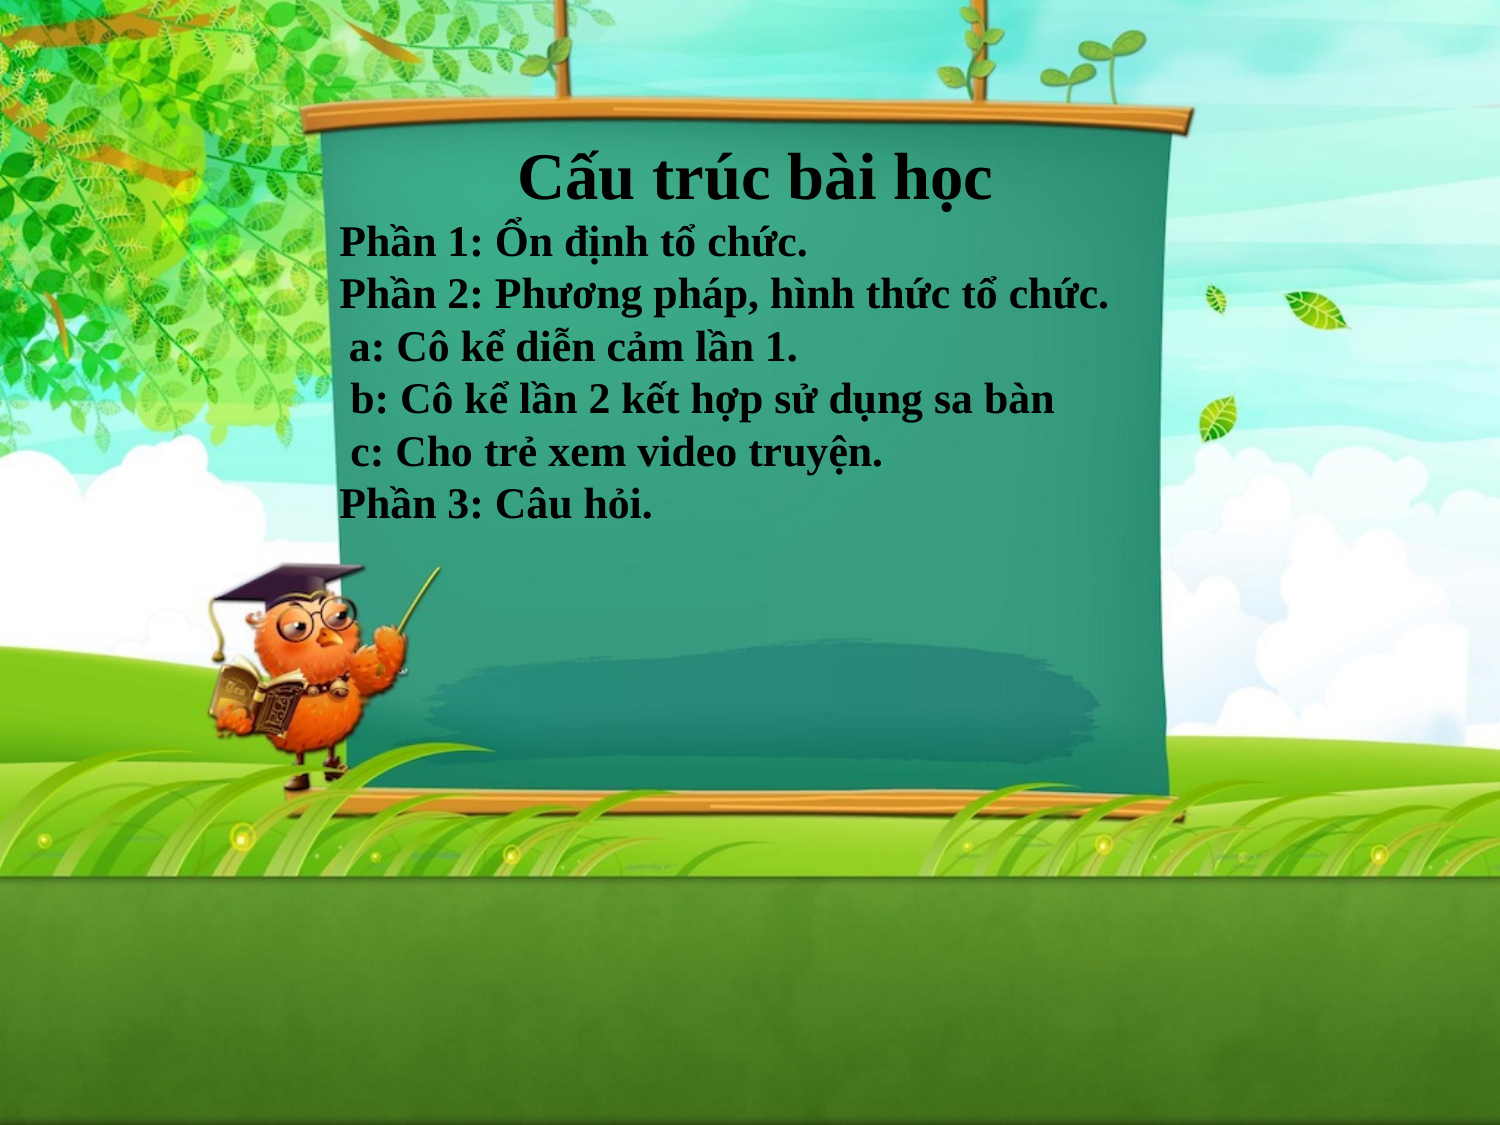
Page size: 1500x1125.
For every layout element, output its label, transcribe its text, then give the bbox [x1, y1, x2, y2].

text_box Cấu trúc bài học Phần 1: Ổn định tổ chức. Phần 2: Phương pháp, hình thức tổ chức. a: Cô kể diễn cảm lần 1. b: Cô kể lần 2 kết hợp sử dụng sa bàn c: Cho trẻ xem video truyện. Phần 3: Câu hỏi. [324, 125, 1187, 536]
picture [0, 0, 1500, 1125]
